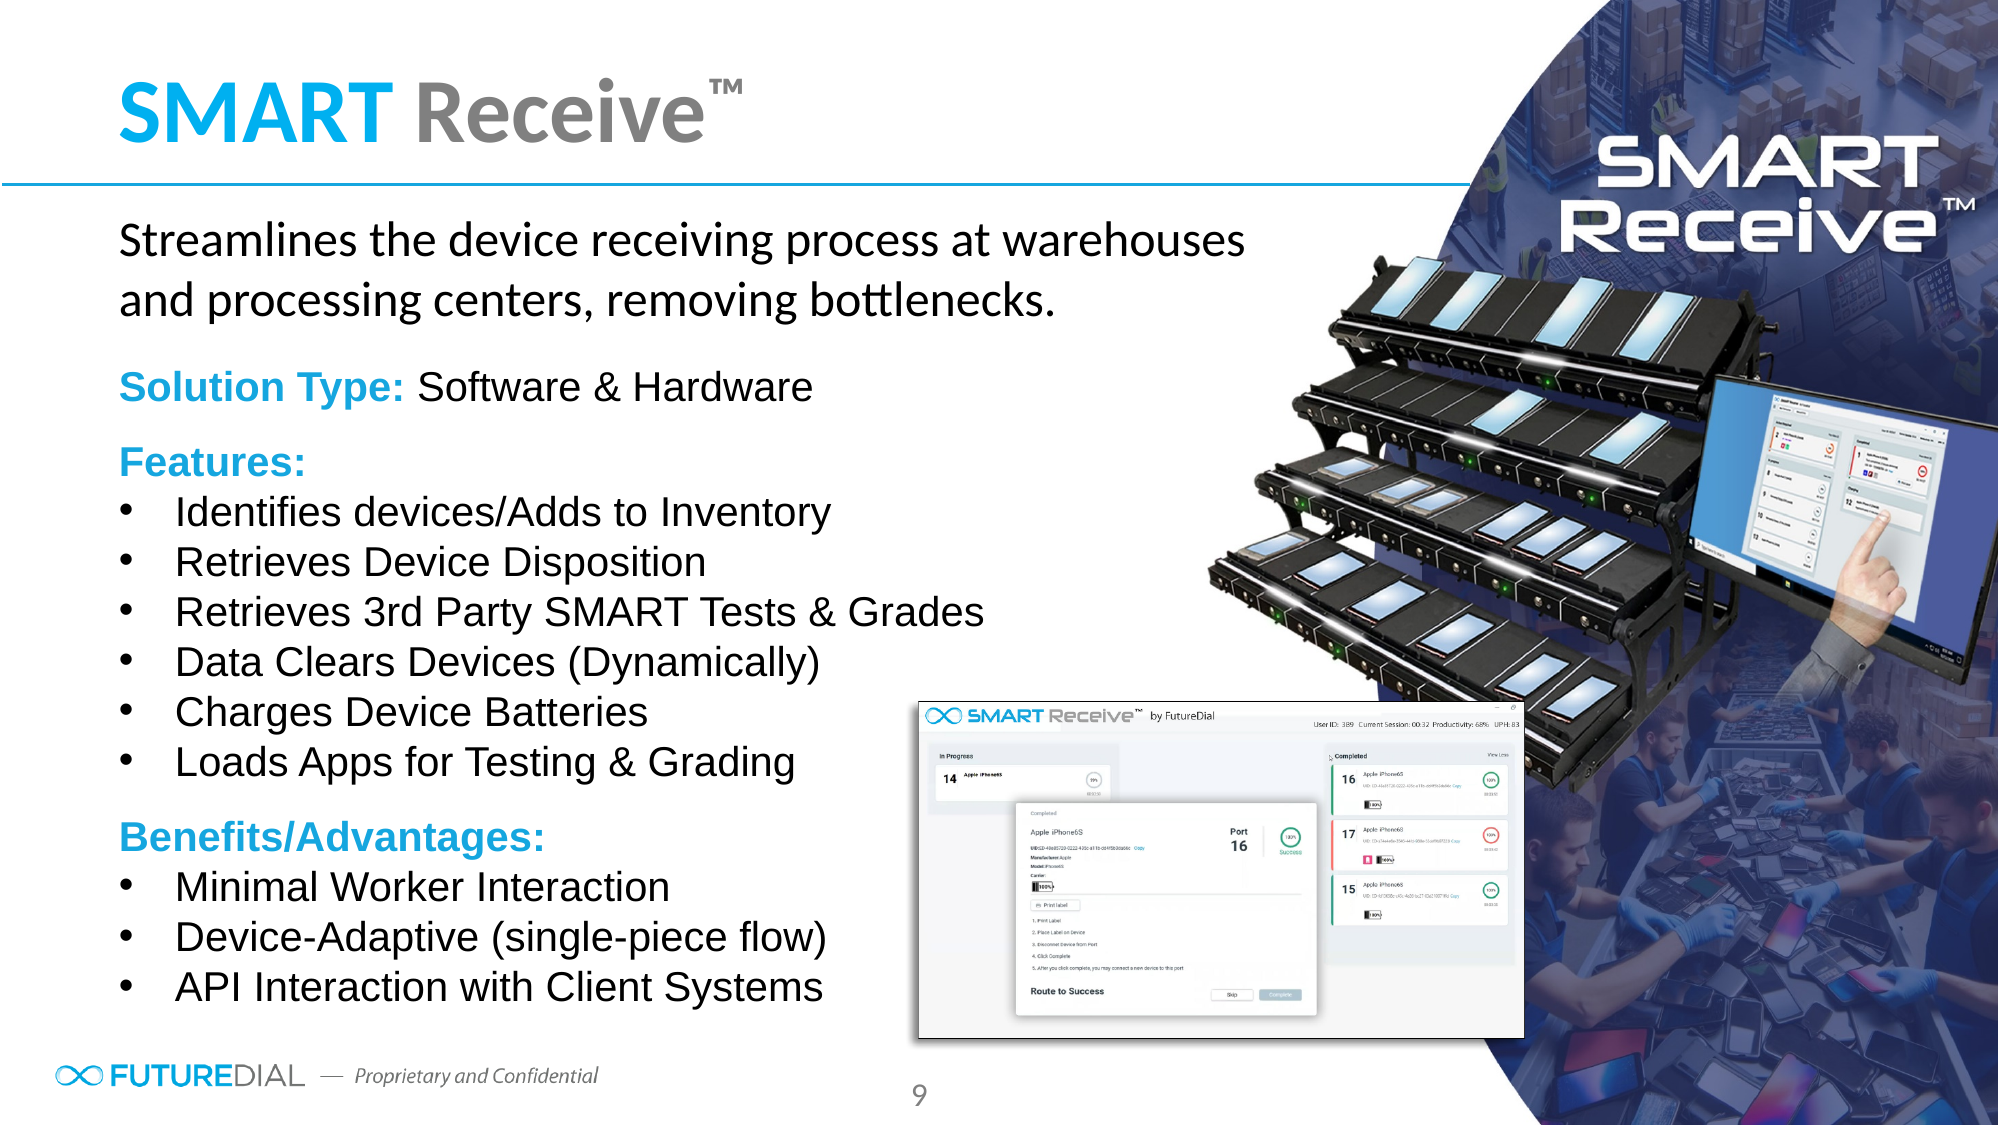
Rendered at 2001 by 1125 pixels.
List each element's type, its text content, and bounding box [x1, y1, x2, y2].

picture [0, 0, 2001, 1125]
text_box Streamlines the device receiving process at warehouses and processing centers, removing bottlenecks. [103, 199, 1163, 353]
subtitle SMART Receive™ [103, 56, 1163, 155]
text_box Solution Type: Software & Hardware Features: Identifies devices/Adds to Inventory Retrieves Device Disposition Retrieves 3rd Party SMART Tests & Grades Data Clears Devices (Dynamically) Charges Device Batteries Loads Apps for Testing & Grading Benefits/Advantages: Minimal Worker Interaction Device-Adaptive (single-piece flow) API Interaction with Client Systems [103, 352, 1095, 1018]
slide_number 9 [878, 1063, 961, 1124]
